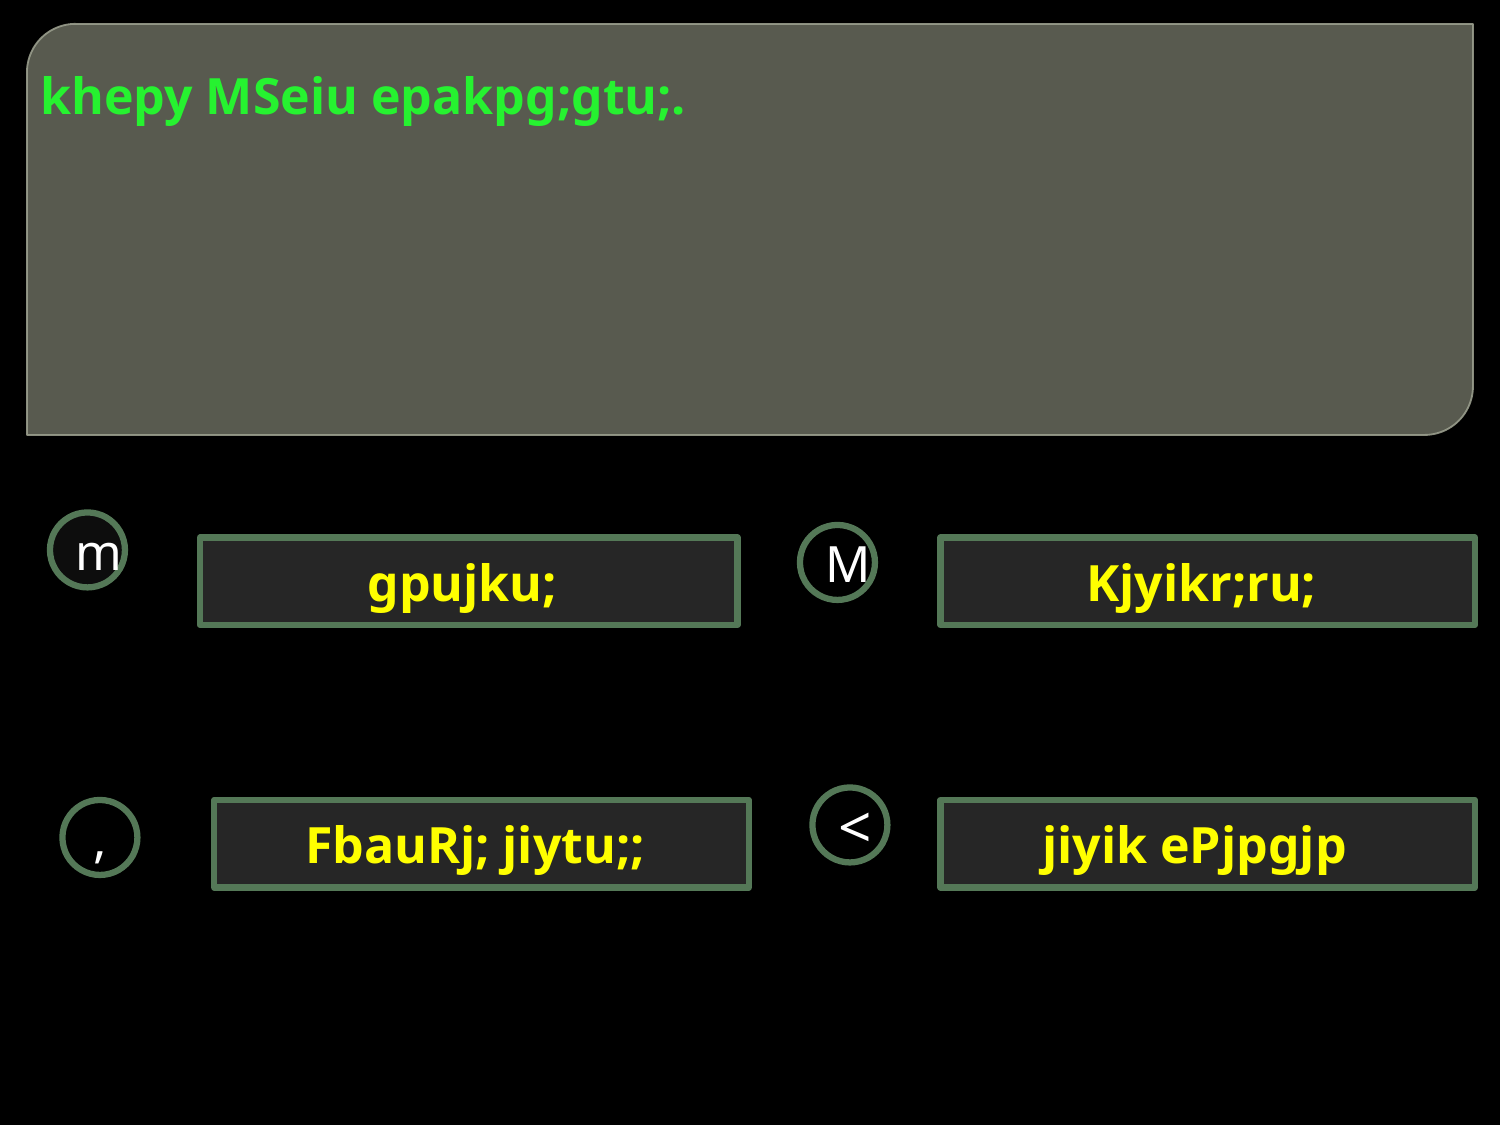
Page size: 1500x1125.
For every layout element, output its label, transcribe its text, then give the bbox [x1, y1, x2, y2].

subtitle [24, 462, 1467, 1125]
text_box FbauRj; jiytu;; [211, 797, 752, 891]
title khepy MSeiu epakpg;gtu;. [33, 57, 1475, 450]
text_box < [809, 784, 891, 866]
text_box , [59, 796, 141, 879]
text_box jiyik ePjpgjp [937, 797, 1478, 891]
text_box Kjyikr;ru; [937, 534, 1478, 628]
text_box m [46, 509, 129, 591]
text_box M [796, 521, 879, 604]
text_box gpujku; [197, 534, 741, 628]
